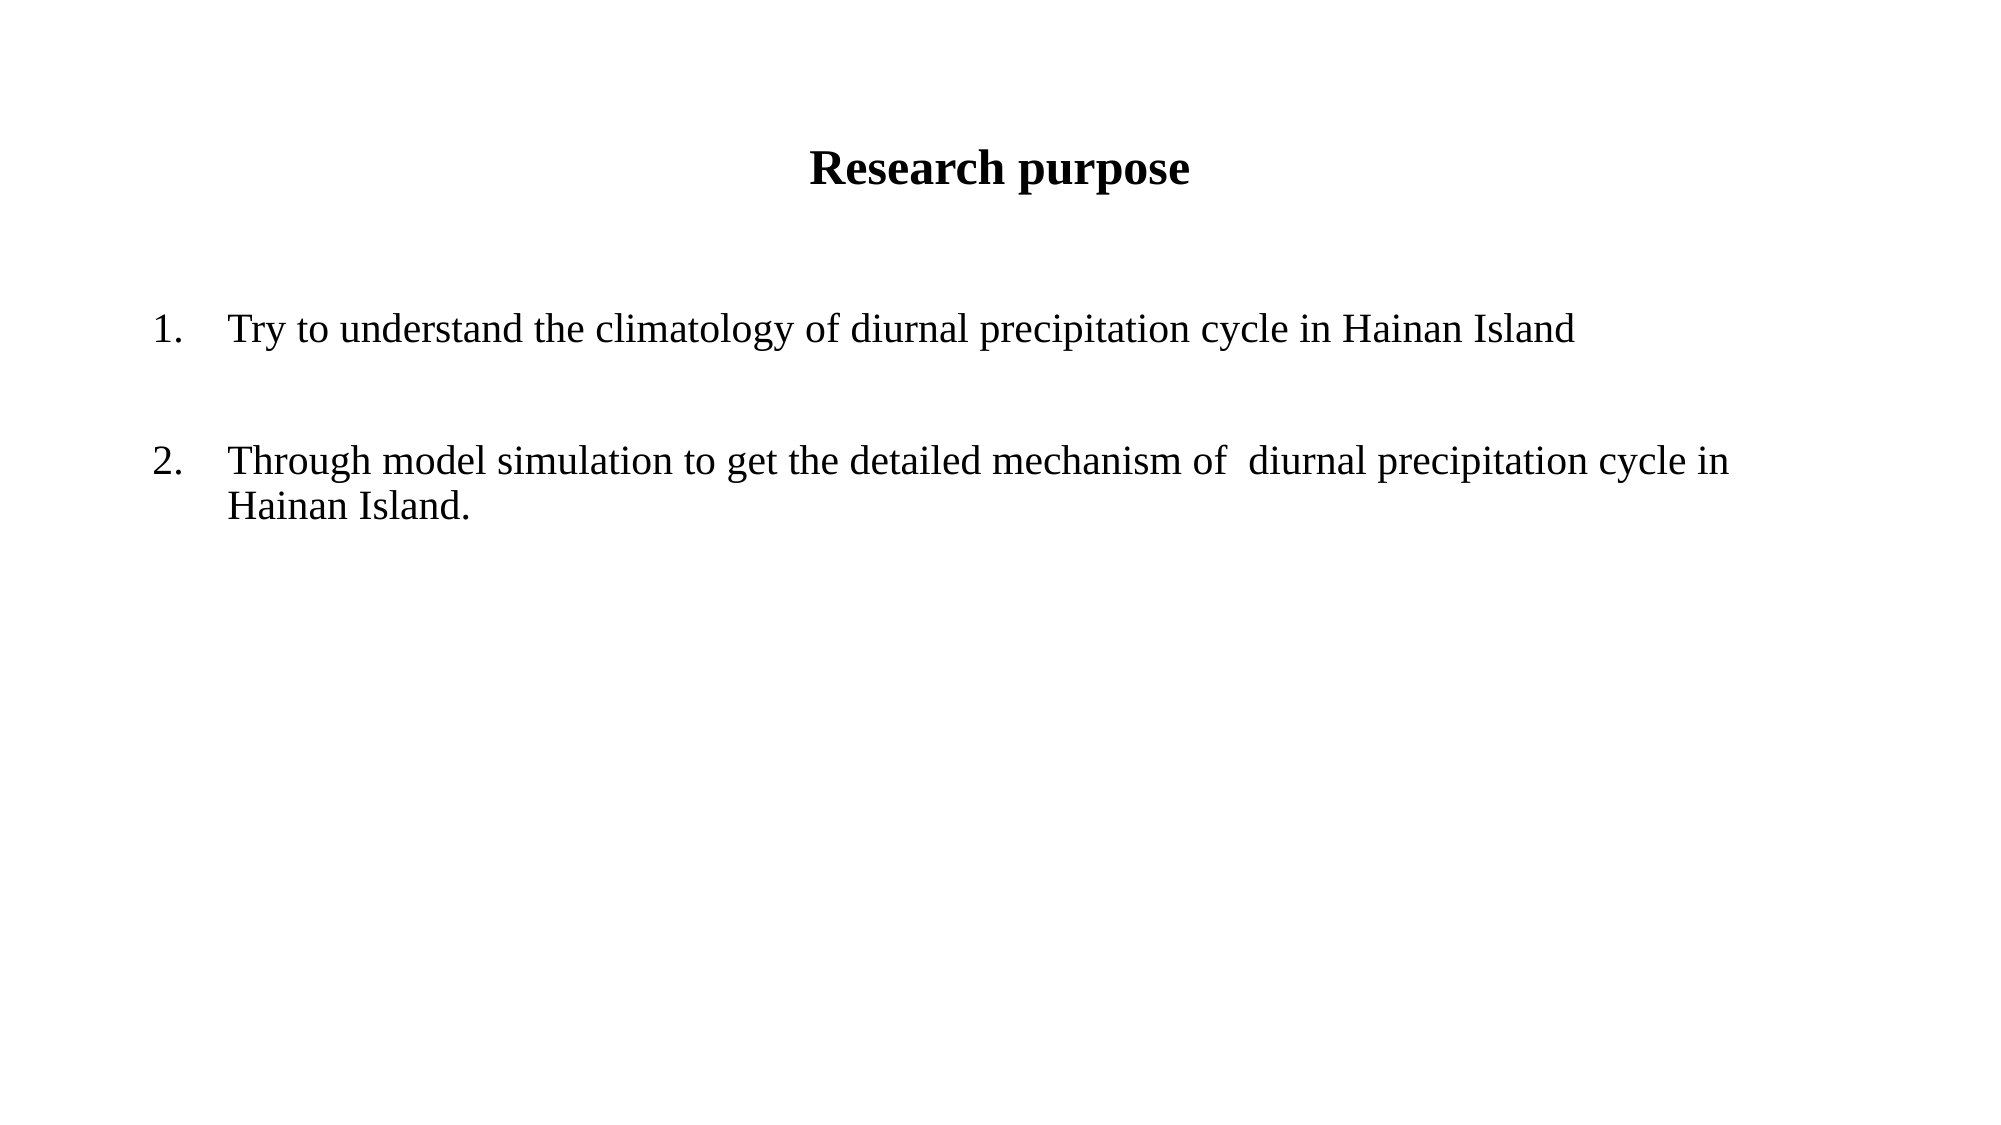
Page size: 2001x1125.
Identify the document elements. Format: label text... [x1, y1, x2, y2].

list Try to understand the climatology of diurnal precipitation cycle in Hainan Island Through model simulation to get the detailed mechanism of diurnal precipitation cycle in Hainan Island. [137, 299, 1863, 1014]
title Research purpose [137, 59, 1863, 278]
